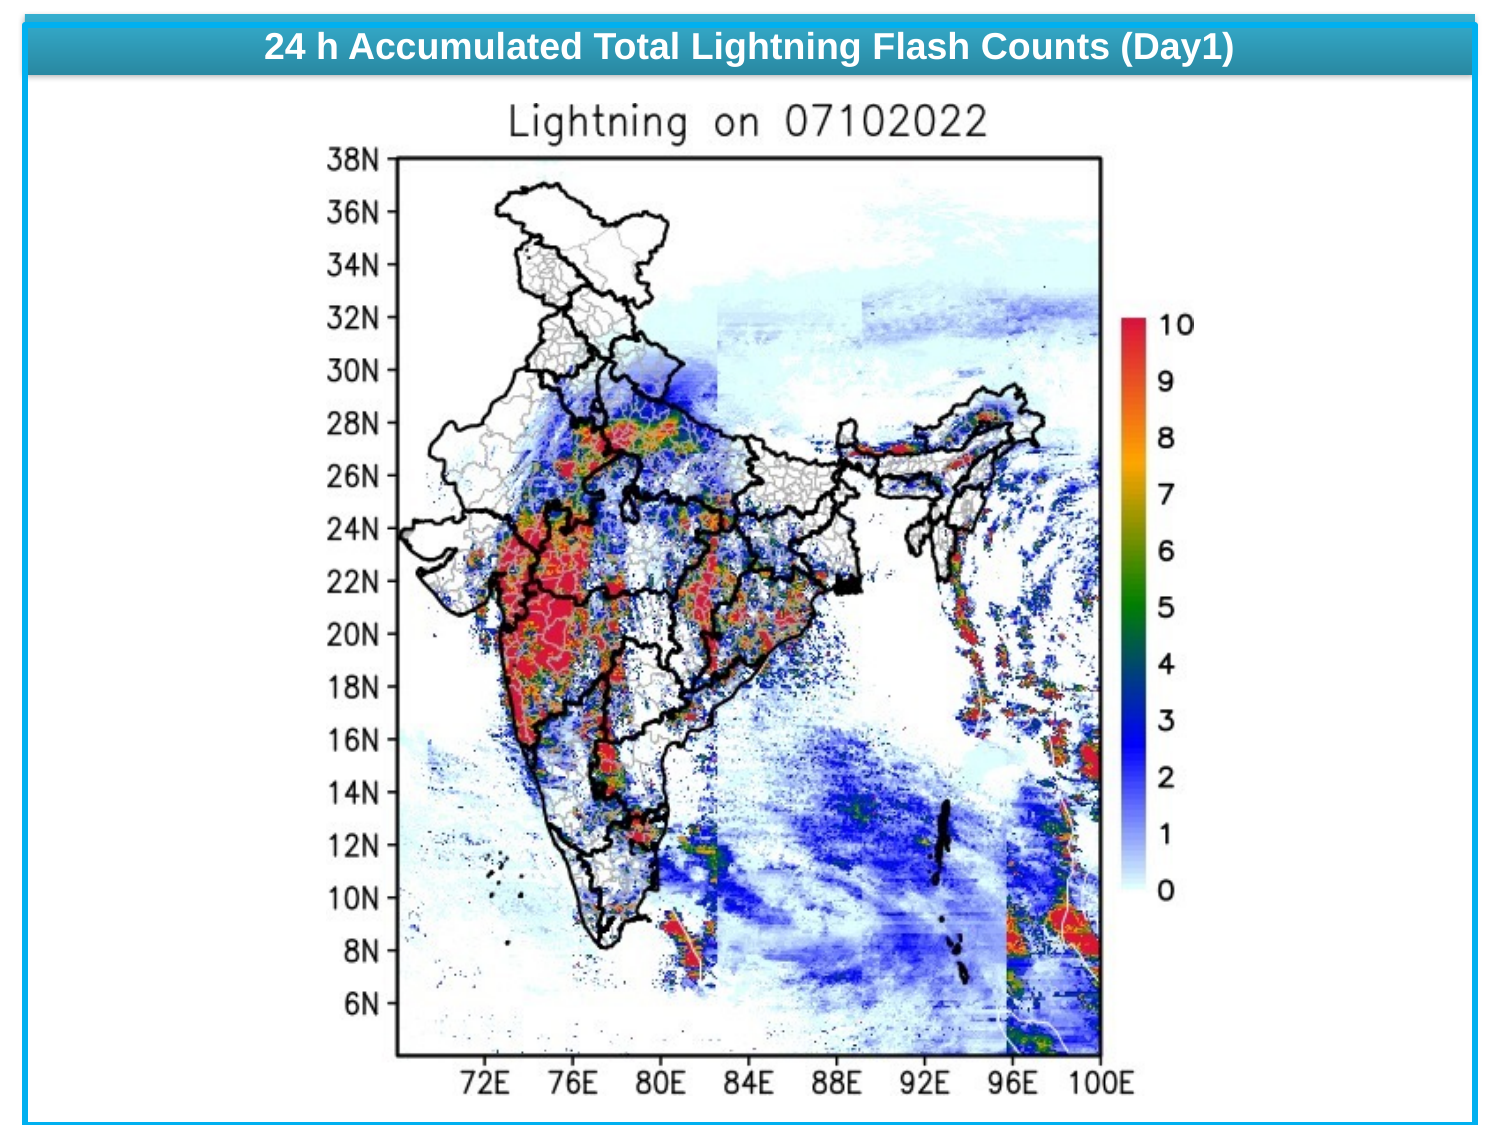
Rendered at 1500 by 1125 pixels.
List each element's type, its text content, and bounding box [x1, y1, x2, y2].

picture [326, 103, 1194, 1097]
text_box [23, 23, 1477, 1125]
text_box 24 h Accumulated Total Lightning Flash Counts (Day1) [24, 14, 1475, 23]
